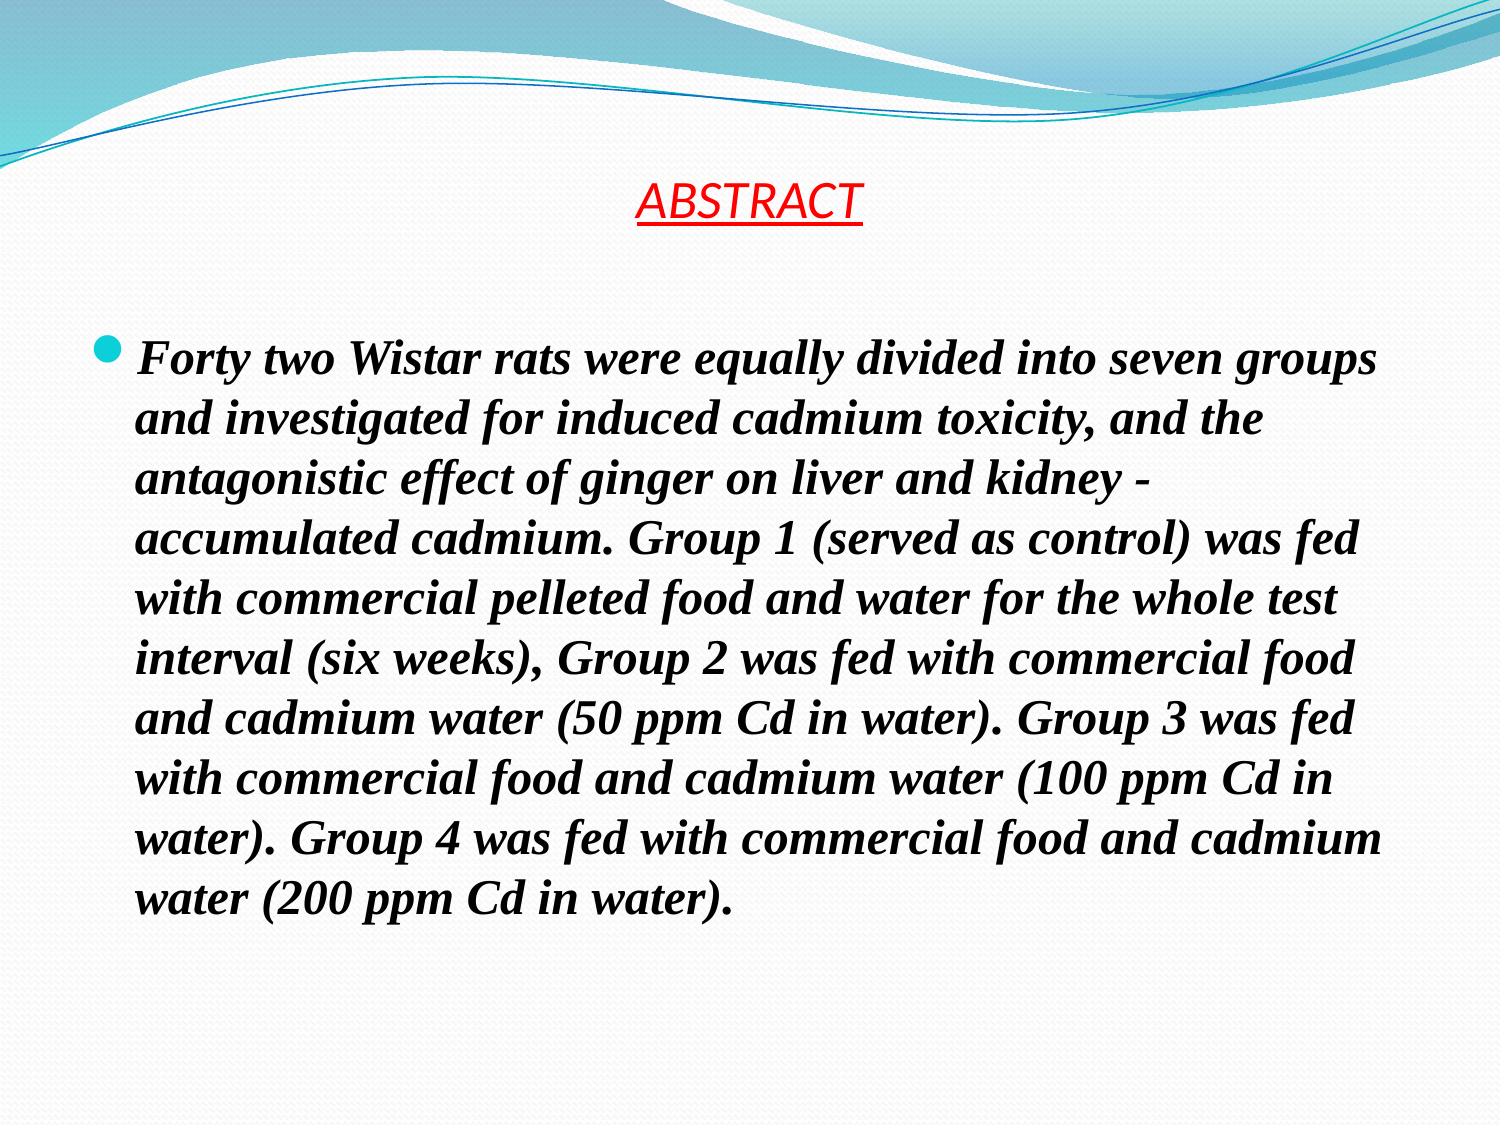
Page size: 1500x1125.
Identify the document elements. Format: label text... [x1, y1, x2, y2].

title ABSTRACT [75, 115, 1425, 303]
list Forty two Wistar rats were equally divided into seven groups and investigated for induced cadmium toxicity, and the antagonistic effect of ginger on liver and kidney - accumulated cadmium. Group 1 (served as control) was fed with commercial pelleted food and water for the whole test interval (six weeks), Group 2 was fed with commercial food and cadmium water (50 ppm Cd in water). Group 3 was fed with commercial food and cadmium water (100 ppm Cd in water). Group 4 was fed with commercial food and cadmium water (200 ppm Cd in water). [75, 317, 1425, 1038]
